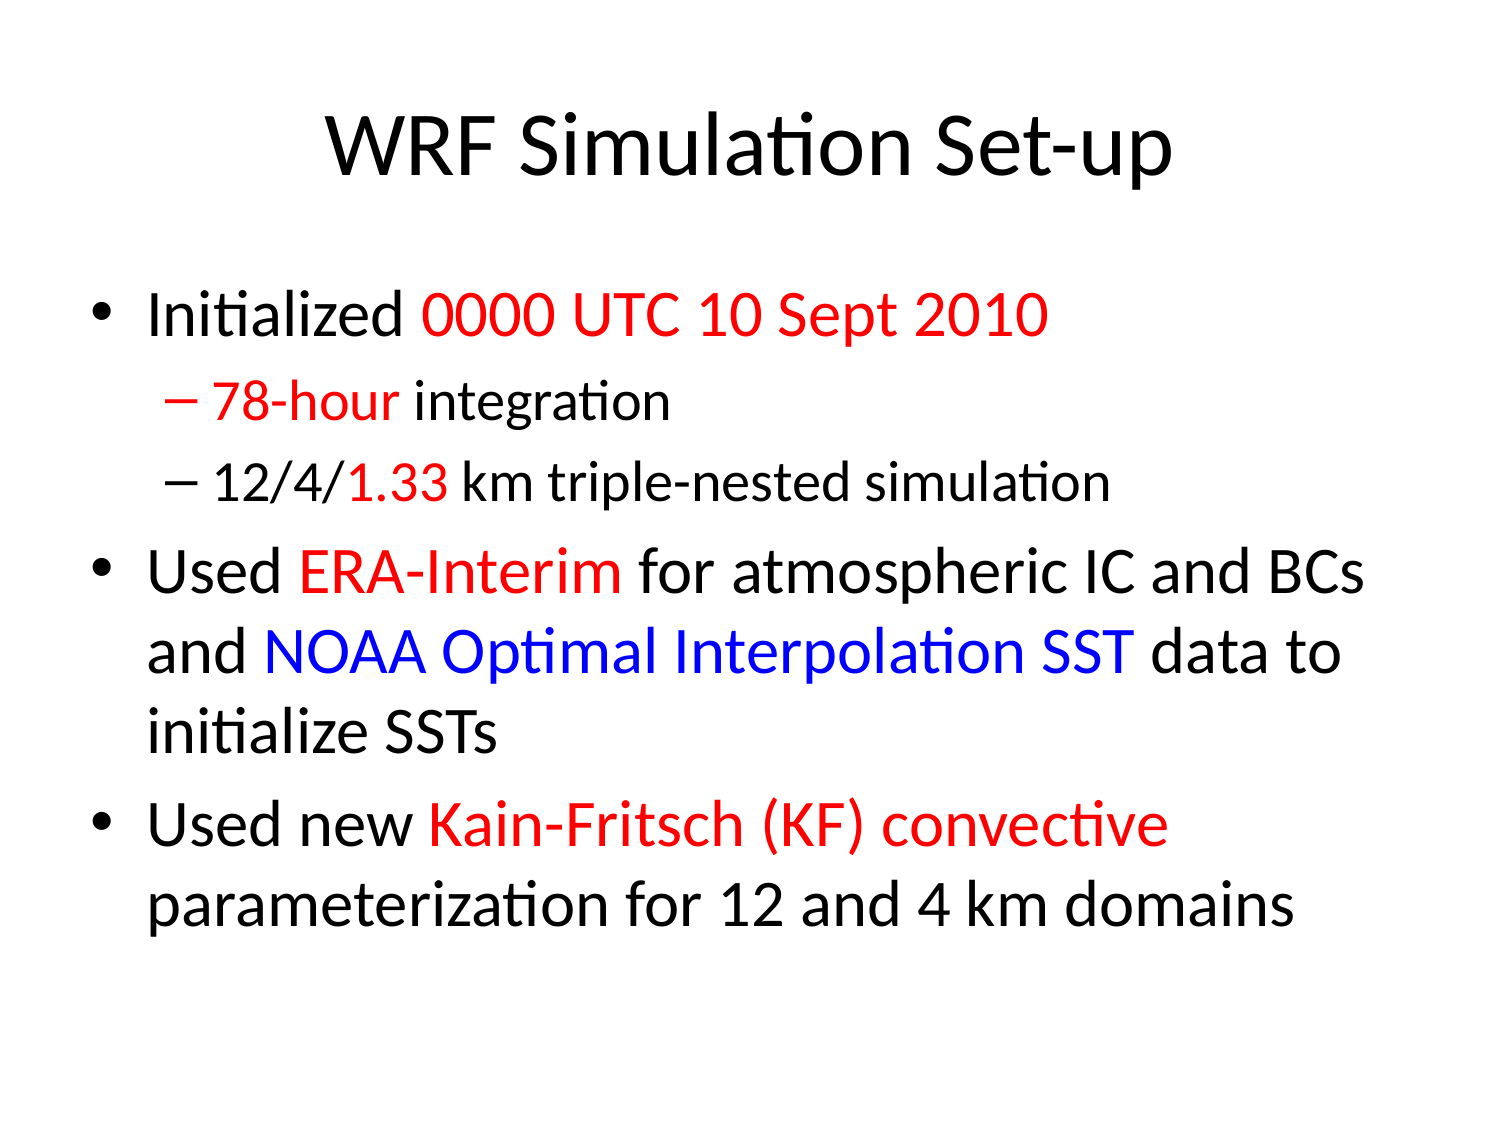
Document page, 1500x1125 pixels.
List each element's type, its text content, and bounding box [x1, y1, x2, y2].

list Initialized 0000 UTC 10 Sept 2010 78-hour integration 12/4/1.33 km triple-nested simulation Used ERA-Interim for atmospheric IC and BCs and NOAA Optimal Interpolation SST data to initialize SSTs Used new Kain-Fritsch (KF) convective parameterization for 12 and 4 km domains [75, 262, 1425, 1005]
title WRF Simulation Set-up [75, 45, 1425, 233]
